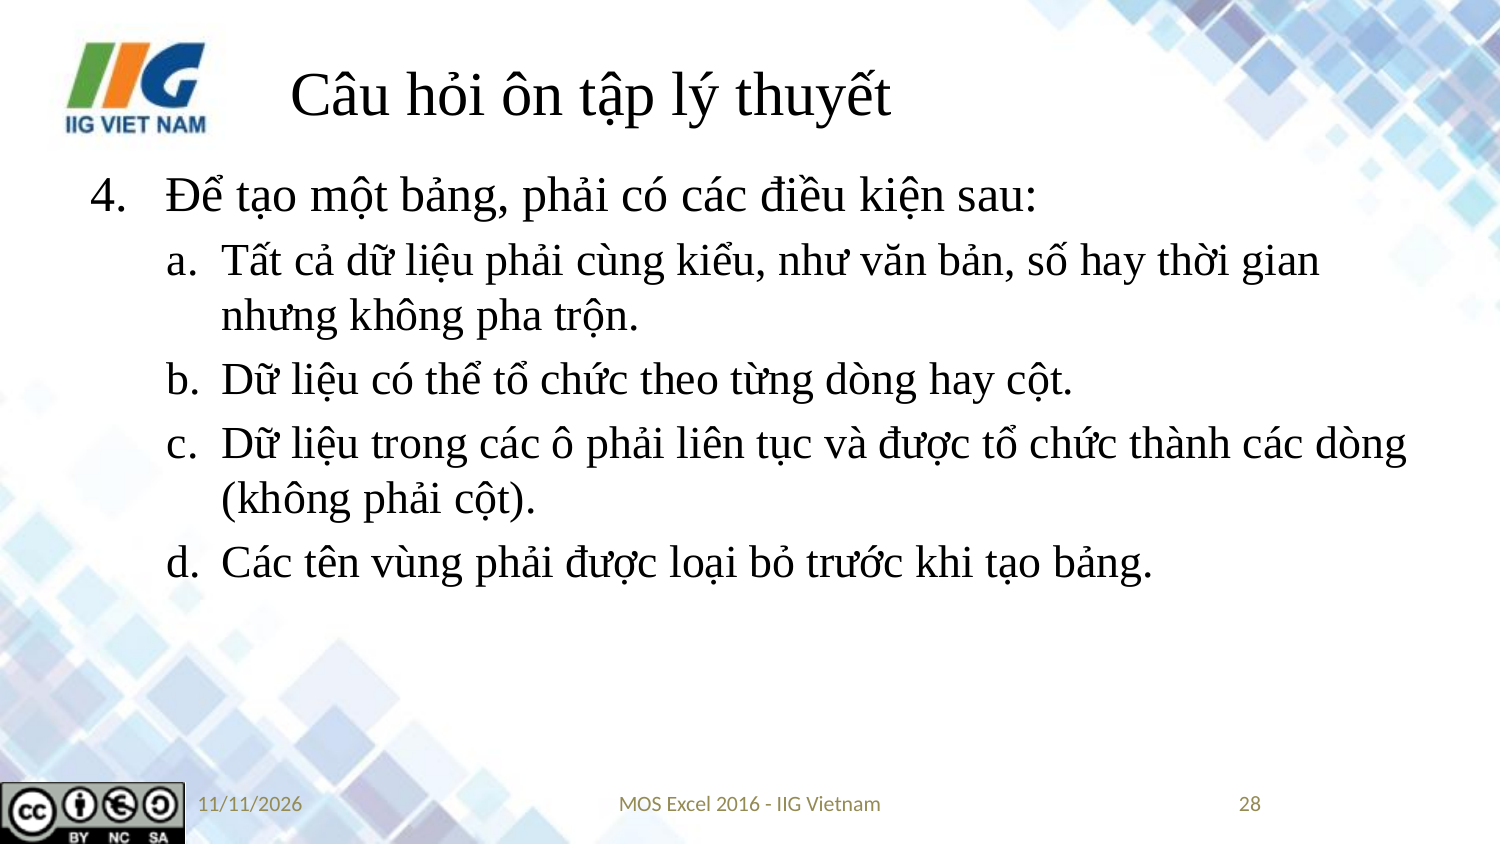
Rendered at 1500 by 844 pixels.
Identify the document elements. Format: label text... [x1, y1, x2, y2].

picture [0, 0, 1500, 844]
footer MOS Excel 2016 - IIG Vietnam [512, 782, 988, 828]
title Câu hỏi ôn tập lý thuyết [275, 46, 1500, 135]
list Để tạo một bảng, phải có các điều kiện sau: Tất cả dữ liệu phải cùng kiểu, như văn bản, số hay thời gian nhưng không pha trộn. Dữ liệu có thể tổ chức theo từng dòng hay cột. Dữ liệu trong các ô phải liên tục và được tổ chức thành các dòng (không phải cột). Các tên vùng phải được loại bỏ trước khi tạo bảng. [75, 153, 1425, 741]
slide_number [75, 782, 425, 828]
slide_number 28 [1074, 782, 1425, 828]
